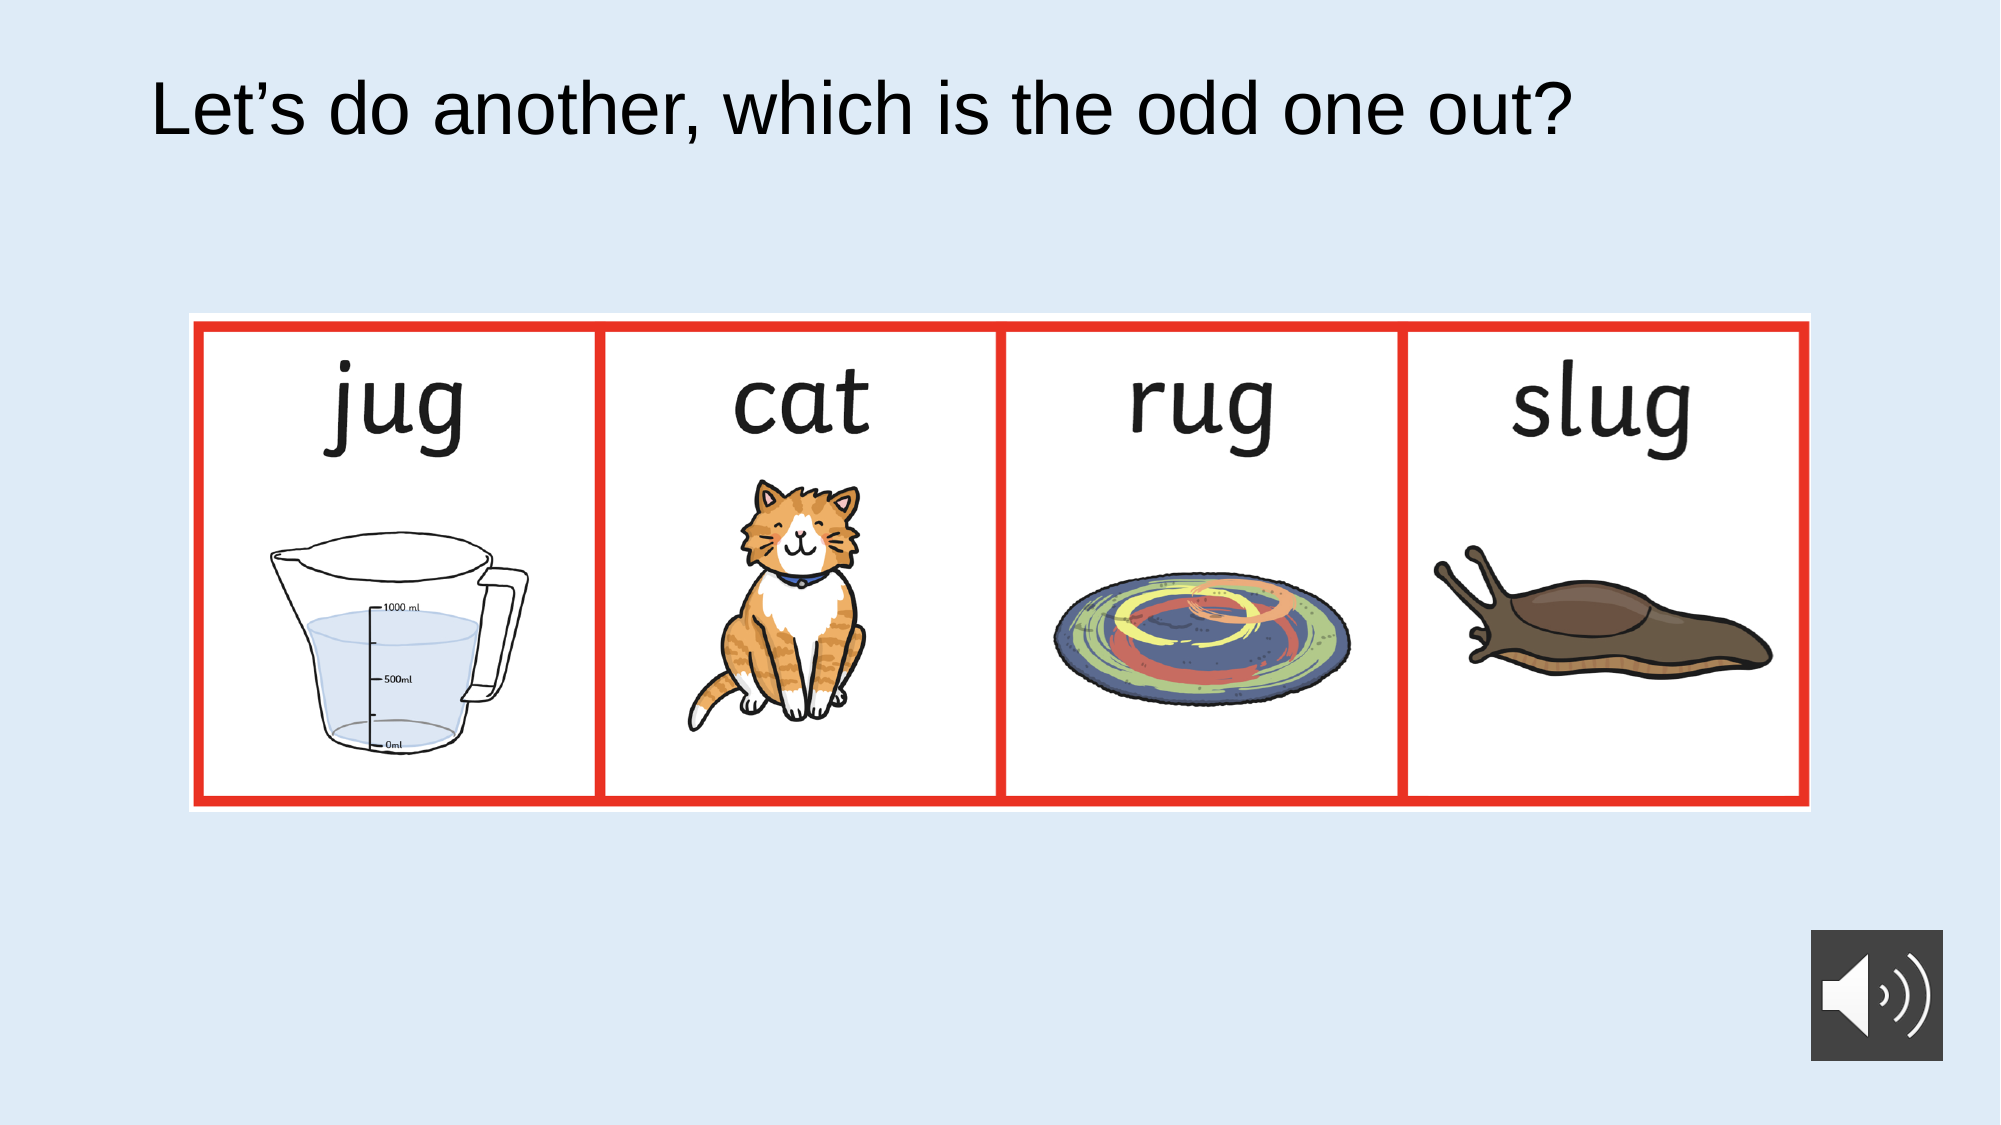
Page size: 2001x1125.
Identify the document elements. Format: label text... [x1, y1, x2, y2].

picture [1810, 928, 1944, 1063]
text_box Let’s do another, which is the odd one out? [135, 62, 1861, 281]
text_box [189, 313, 1811, 812]
